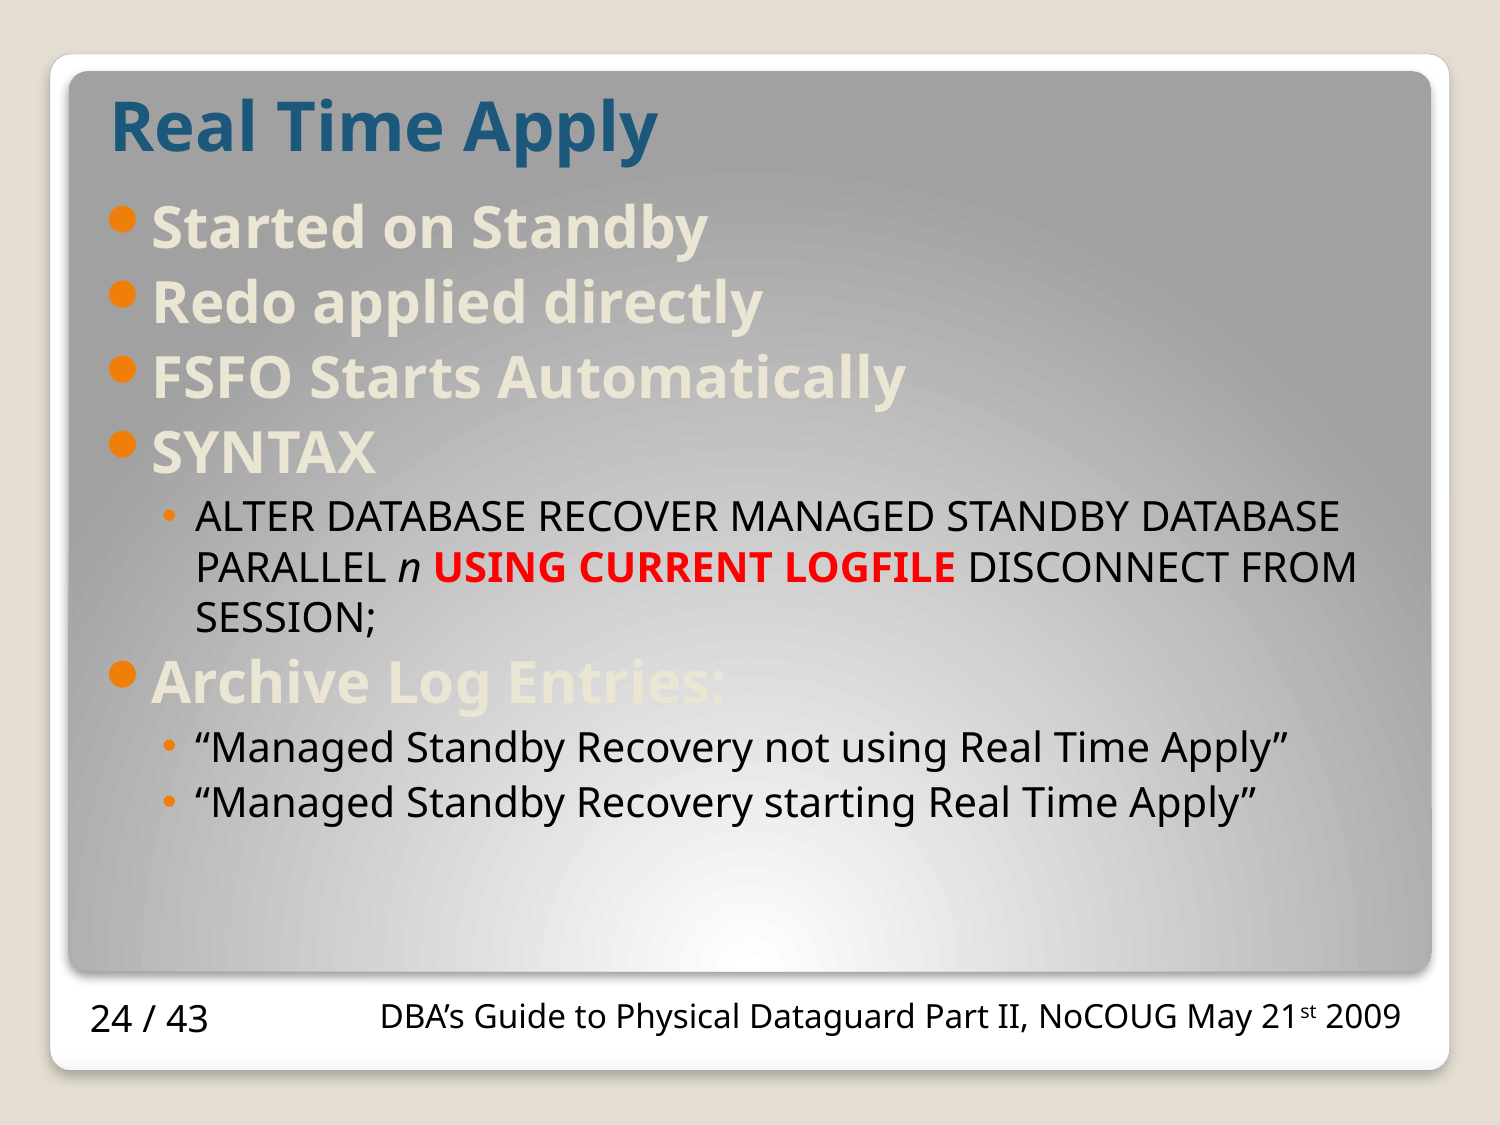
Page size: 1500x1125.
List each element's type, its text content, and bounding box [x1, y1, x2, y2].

list Started on Standby Redo applied directly FSFO Starts Automatically SYNTAX ALTER DATABASE RECOVER MANAGED STANDBY DATABASE PARALLEL n USING CURRENT LOGFILE DISCONNECT FROM SESSION; Archive Log Entries: “Managed Standby Recovery not using Real Time Apply” “Managed Standby Recovery starting Real Time Apply” [75, 174, 1418, 963]
title Real Time Apply [75, 75, 1418, 173]
